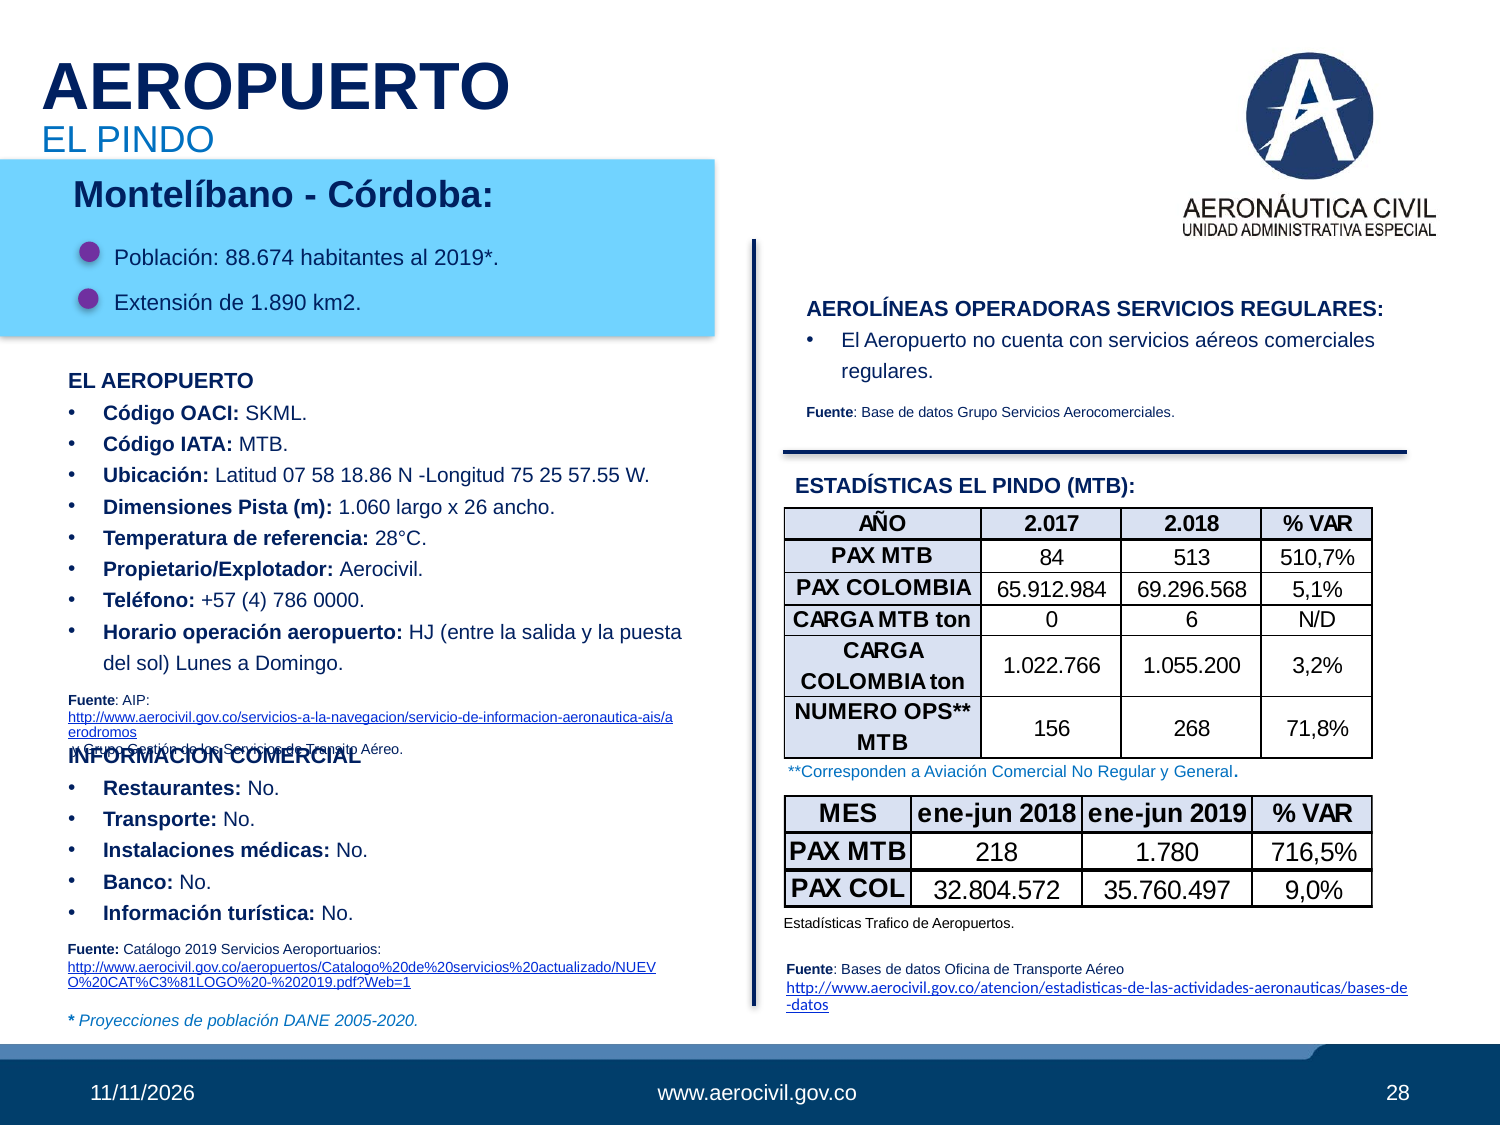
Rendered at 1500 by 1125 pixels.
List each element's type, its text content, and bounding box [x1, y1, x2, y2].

title AEROPUERTO [26, 34, 672, 131]
footer www.aerocivil.gov.co [293, 1070, 1222, 1112]
text_box [78, 240, 101, 263]
text_box Fuente: Base de datos Grupo Servicios Aerocomerciales. [791, 395, 1478, 428]
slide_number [75, 1070, 242, 1112]
text_box Población: 88.674 habitantes al 2019*. Extensión de 1.890 km2. [99, 222, 574, 323]
text_box AEROLÍNEAS OPERADORAS SERVICIOS REGULARES: El Aeropuerto no cuenta con servicios aéreos comerciales regulares. [791, 281, 1413, 391]
text_box Fuente: AIP: http://www.aerocivil.gov.co/servicios-a-la-navegacion/servicio-de-informacion-aeronautica-ais/aerodromos y Grupo Gestión de los Servicios de Transito Aéreo. [53, 683, 693, 751]
text_box EL PINDO [26, 104, 404, 171]
text_box EL AEROPUERTO Código OACI: SKML. Código IATA: MTB. Ubicación: Latitud 07 58 18.86 N -Longitud 75 25 57.55 W. Dimensiones Pista (m): 1.060 largo x 26 ancho. Temperatura de referencia: 28°C. Propietario/Explotador: Aerocivil. Teléfono: +57 (4) 786 0000. Horario operación aeropuerto: HJ (entre la salida y la puesta del sol) Lunes a Domingo. INFORMACION COMERCIAL Restaurantes: No. Transporte: No. Instalaciones médicas: No. Banco: No. Información turística: No. [53, 354, 721, 932]
text_box Fuente: Bases de datos Oficina de Transporte Aéreo http://www.aerocivil.gov.co/atencion/estadisticas-de-las-actividades-aeronauticas/bases-de-datos [771, 952, 1425, 1005]
text_box Montelíbano - Córdoba: [58, 162, 510, 223]
text_box [0, 159, 715, 337]
text_box ESTADÍSTICAS EL PINDO (MTB): [780, 459, 1379, 506]
text_box [77, 287, 100, 310]
text_box Estadísticas Trafico de Aeropuertos. [768, 907, 1371, 940]
slide_number 28 [1269, 1070, 1425, 1112]
picture [0, 0, 1500, 1125]
text_box **Corresponden a Aviación Comercial No Regular y General. [773, 753, 1408, 788]
text_box Fuente: Catálogo 2019 Servicios Aeroportuarios: http://www.aerocivil.gov.co/aeropuertos/Catalogo%20de%20servicios%20actualizado/NUEVO%20CAT%C3%81LOGO%20-%202019.pdf?Web=1 [52, 933, 672, 983]
text_box * Proyecciones de población DANE 2005-2020. [52, 1002, 715, 1038]
